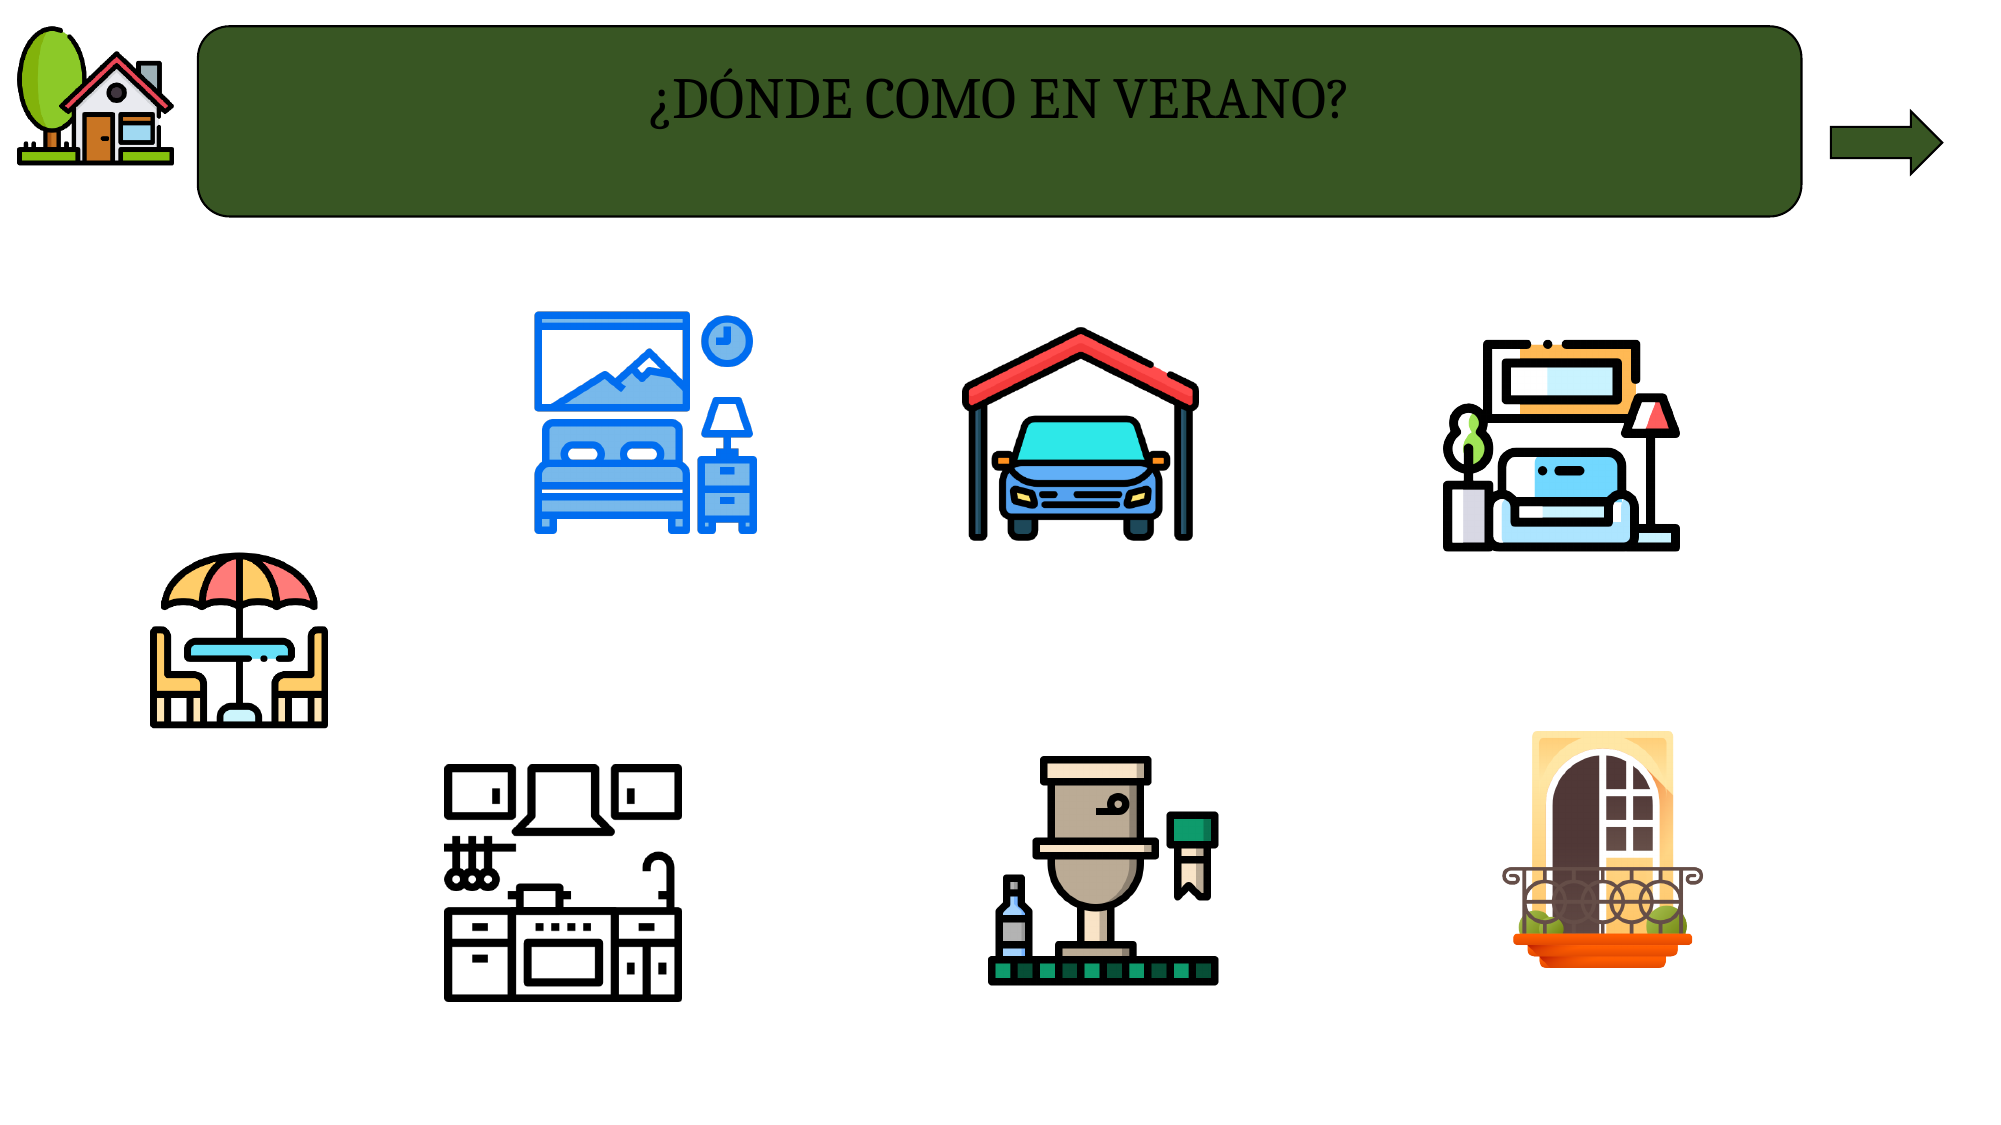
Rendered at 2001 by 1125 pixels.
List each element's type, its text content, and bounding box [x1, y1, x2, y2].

picture [16, 17, 174, 174]
picture [962, 315, 1199, 552]
picture [1484, 731, 1721, 968]
picture [444, 764, 682, 1002]
text_box [196, 25, 1803, 218]
text_box ¿DÓNDE COMO EN VERANO? [222, 52, 1777, 138]
picture [527, 304, 764, 541]
text_box [1829, 108, 1944, 177]
picture [984, 752, 1222, 989]
picture [1443, 327, 1680, 564]
picture [150, 551, 328, 729]
